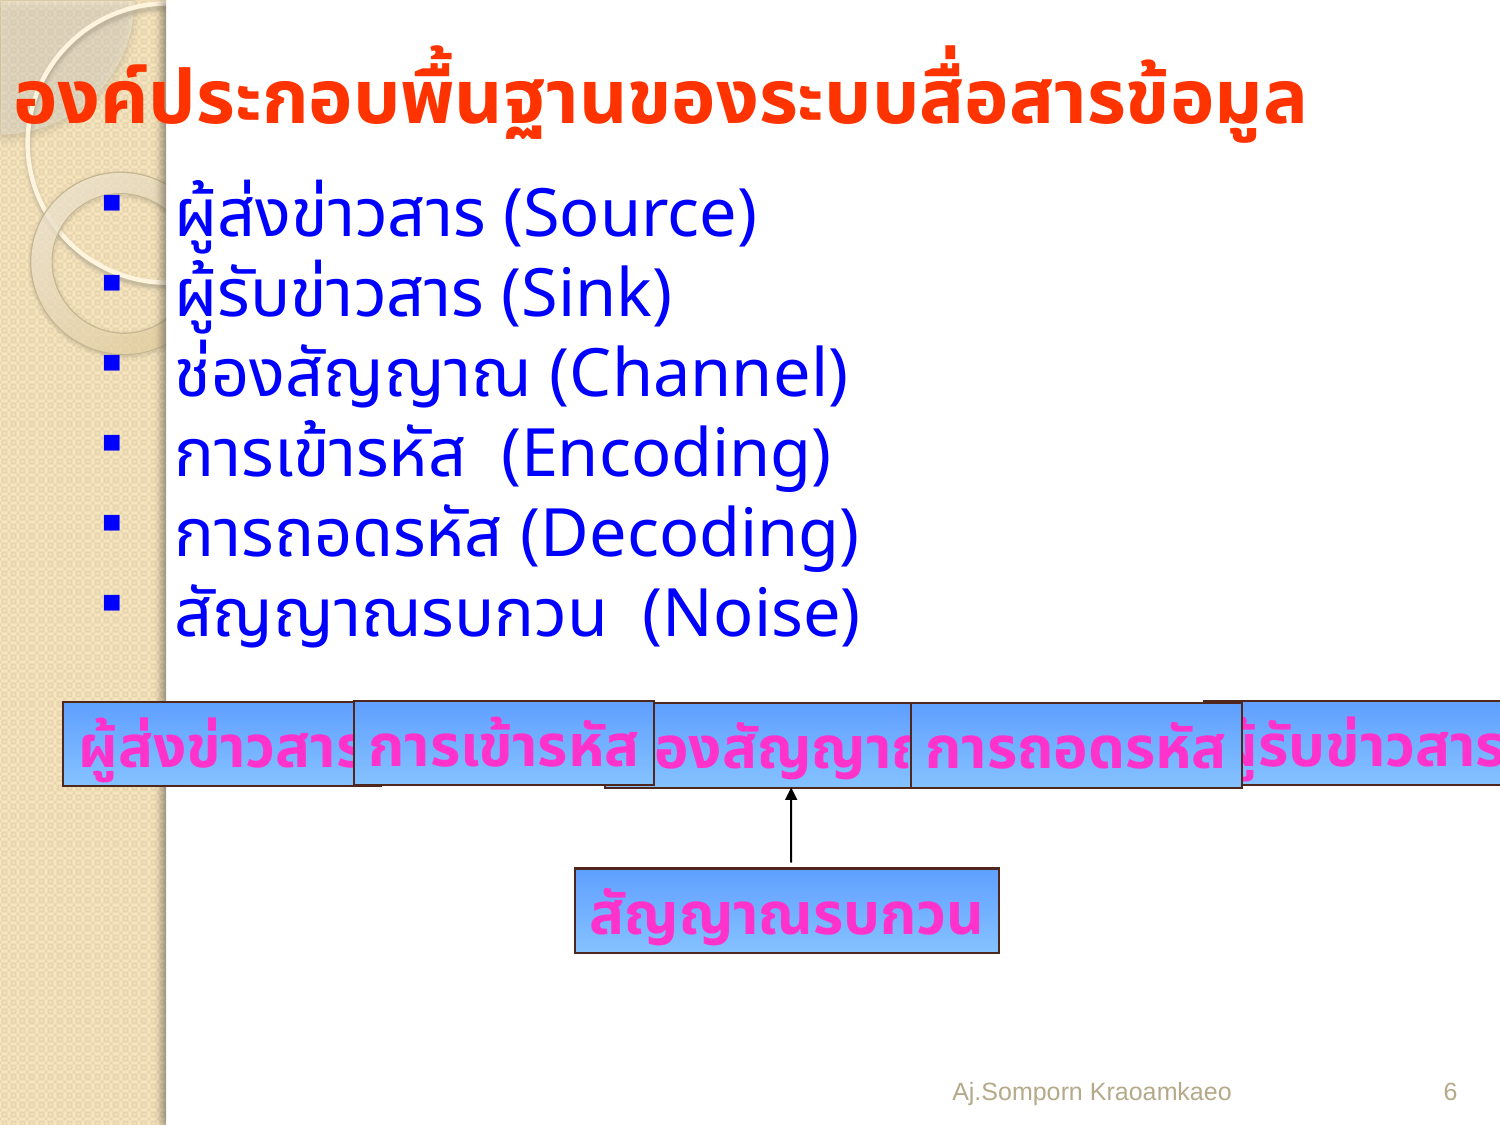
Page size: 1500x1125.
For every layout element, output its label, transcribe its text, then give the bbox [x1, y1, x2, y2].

text_box ผู้ส่งข่าวสาร (Source) ผู้รับข่าวสาร (Sink) ช่องสัญญาณ (Channel) การเข้ารหัส (Encoding) การถอดรหัส (Decoding) สัญญาณรบกวน (Noise) [84, 162, 894, 657]
slide_number 6 [1413, 1034, 1488, 1113]
text_box ผู้รับข่าวสาร [1203, 701, 1500, 786]
text_box ผู้ส่งข่าวสาร [63, 701, 382, 787]
text_box องค์ประกอบพื้นฐานของระบบสื่อสารข้อมูล [0, 41, 1325, 147]
text_box การเข้ารหัส [353, 701, 655, 786]
footer Aj.Somporn Kraoamkaeo [937, 1034, 1413, 1113]
text_box [784, 787, 798, 863]
text_box การถอดรหัส [910, 703, 1242, 788]
text_box สัญญาณรบกวน [574, 868, 1000, 953]
text_box ช่องสัญญาณ [604, 703, 910, 788]
